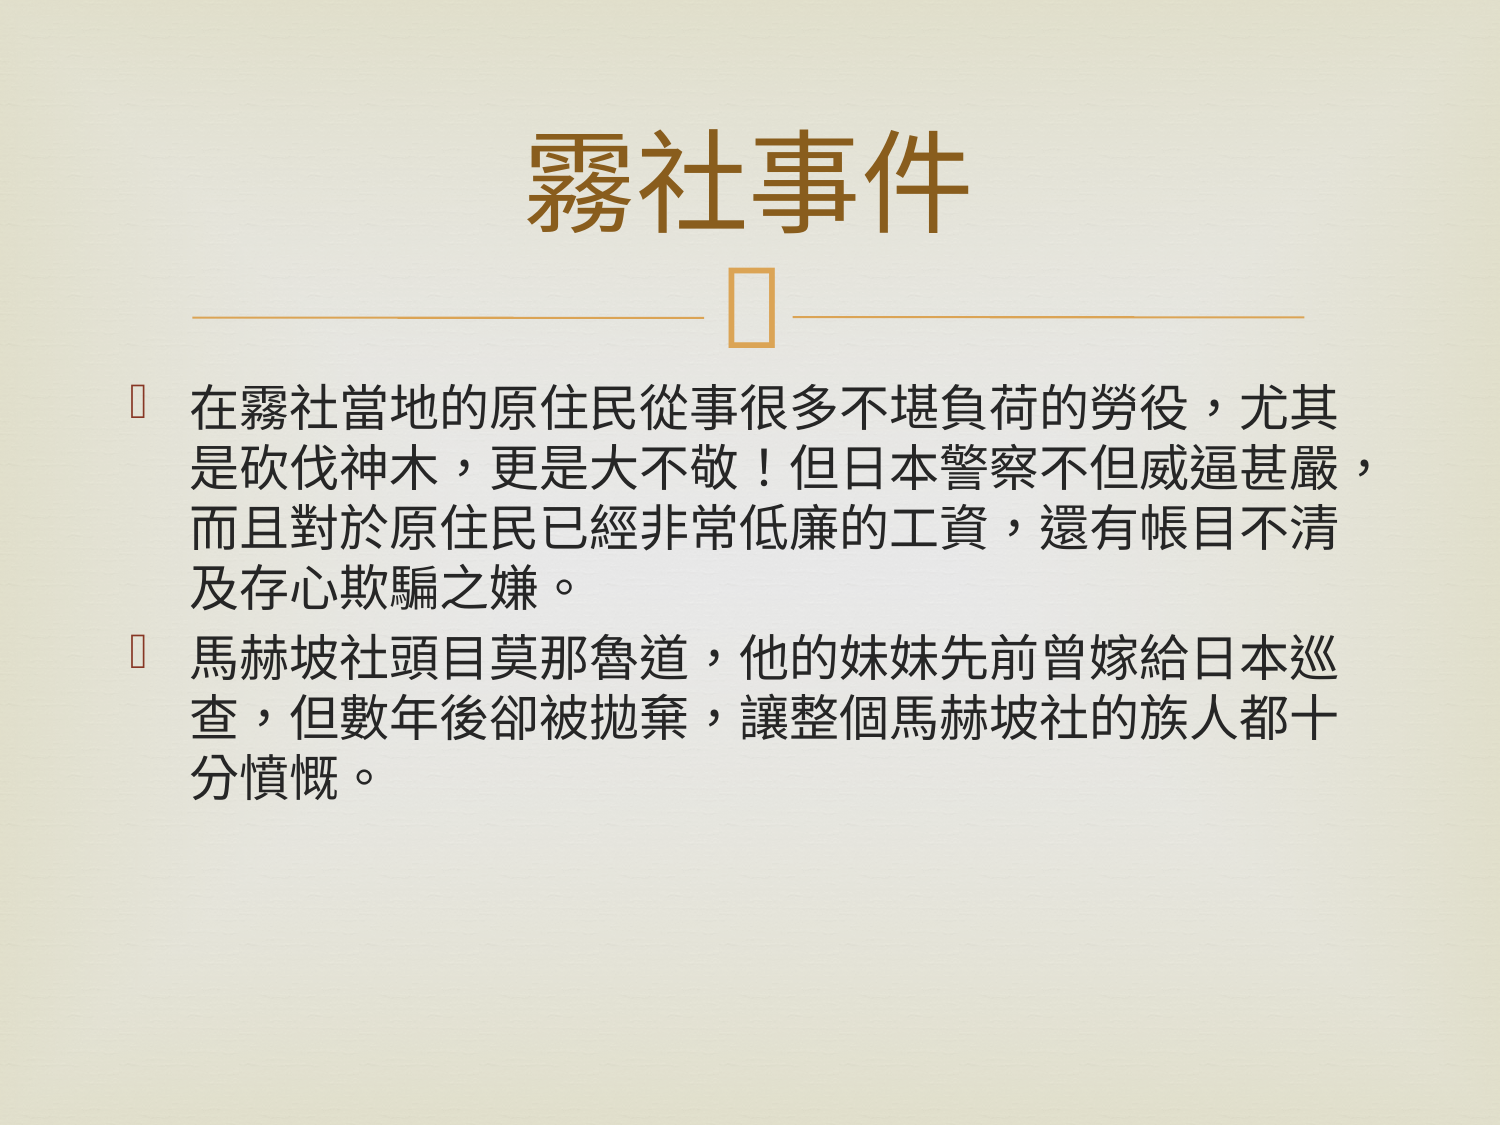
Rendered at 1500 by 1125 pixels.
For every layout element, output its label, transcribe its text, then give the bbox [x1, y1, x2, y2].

list 在霧社當地的原住民從事很多不堪負荷的勞役，尤其是砍伐神木，更是大不敬！但日本警察不但威逼甚嚴，而且對於原住民已經非常低廉的工資，還有帳目不清及存心欺騙之嫌。 馬赫坡社頭目莫那魯道，他的妹妹先前曾嫁給日本巡查，但數年後卻被拋棄，讓整個馬赫坡社的族人都十分憤慨。 [114, 368, 1386, 1005]
title 霧社事件 [112, 93, 1386, 267]
